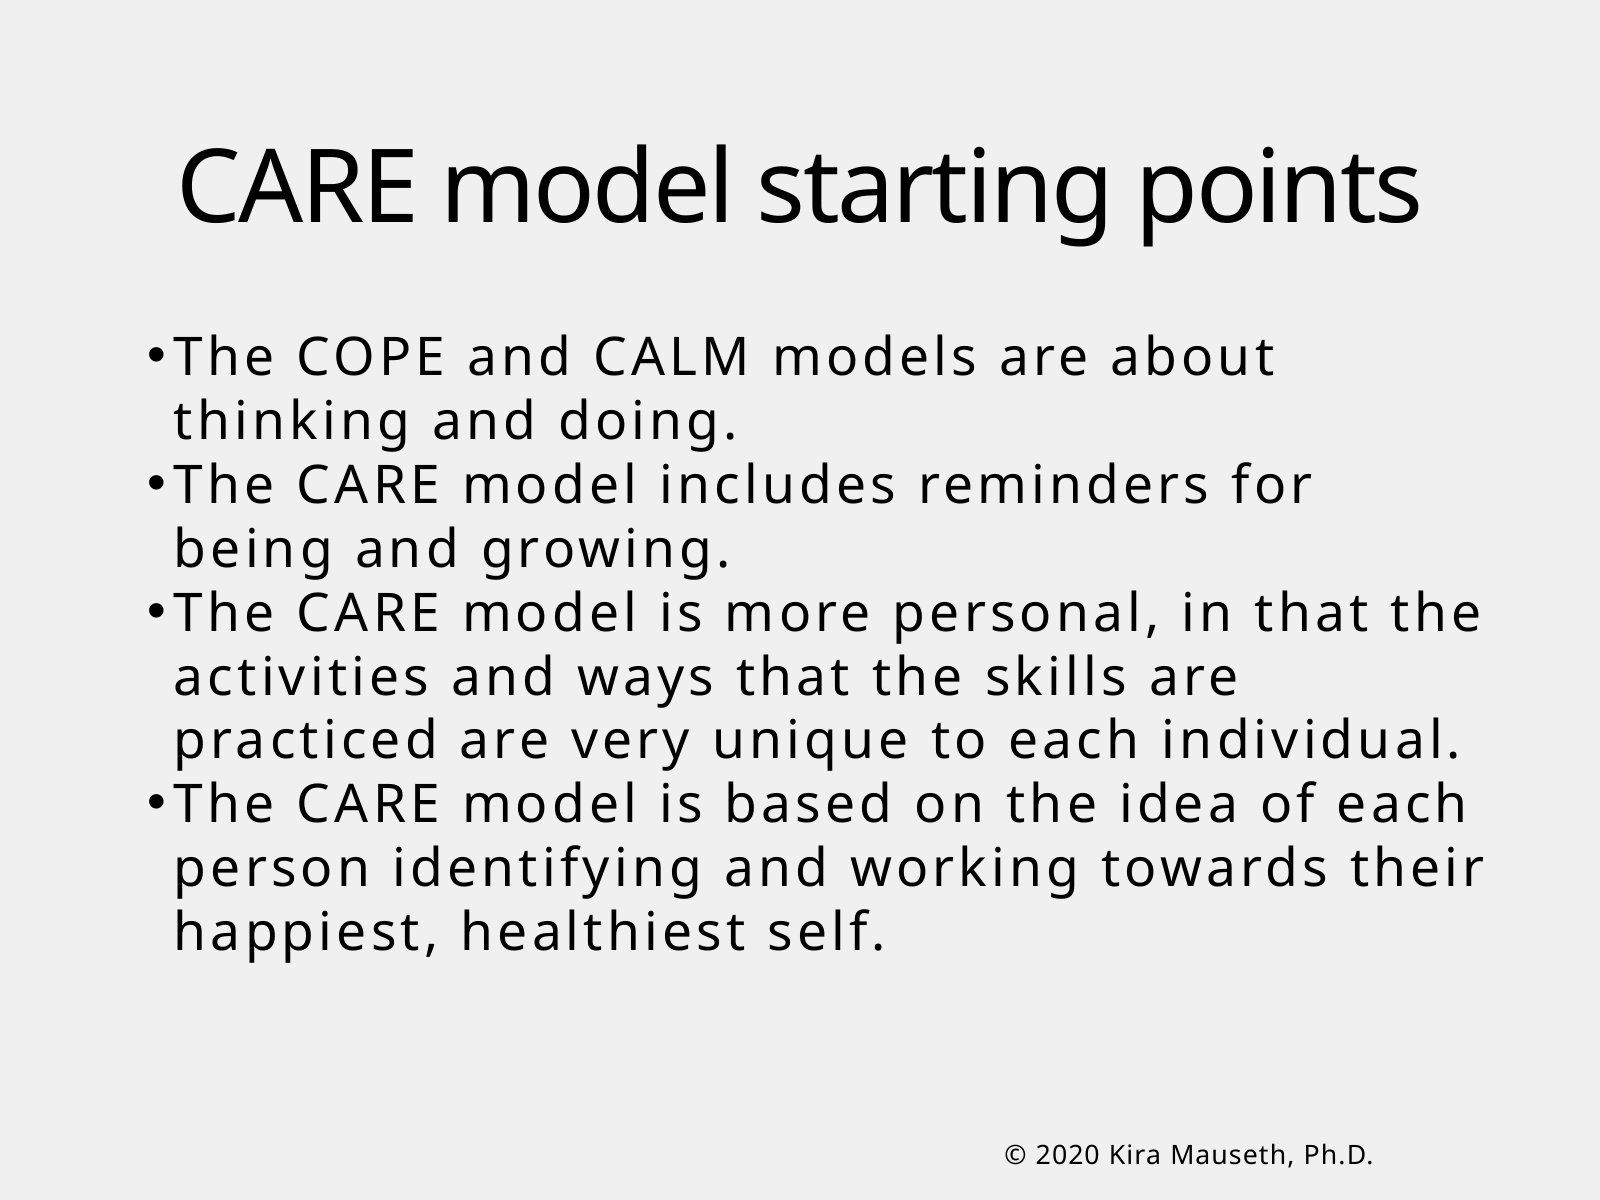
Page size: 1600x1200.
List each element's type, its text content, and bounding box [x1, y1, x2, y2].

text_box © 2020 Kira Mauseth, Ph.D. [1004, 1138, 1585, 1171]
text_box The COPE and CALM models are about thinking and doing. The CARE model includes reminders for being and growing. The CARE model is more personal, in that the activities and ways that the skills are practiced are very unique to each individual. The CARE model is based on the idea of each person identifying and working towards their happiest, healthiest self. [120, 321, 1498, 962]
text_box CARE model starting points [111, 120, 1489, 243]
